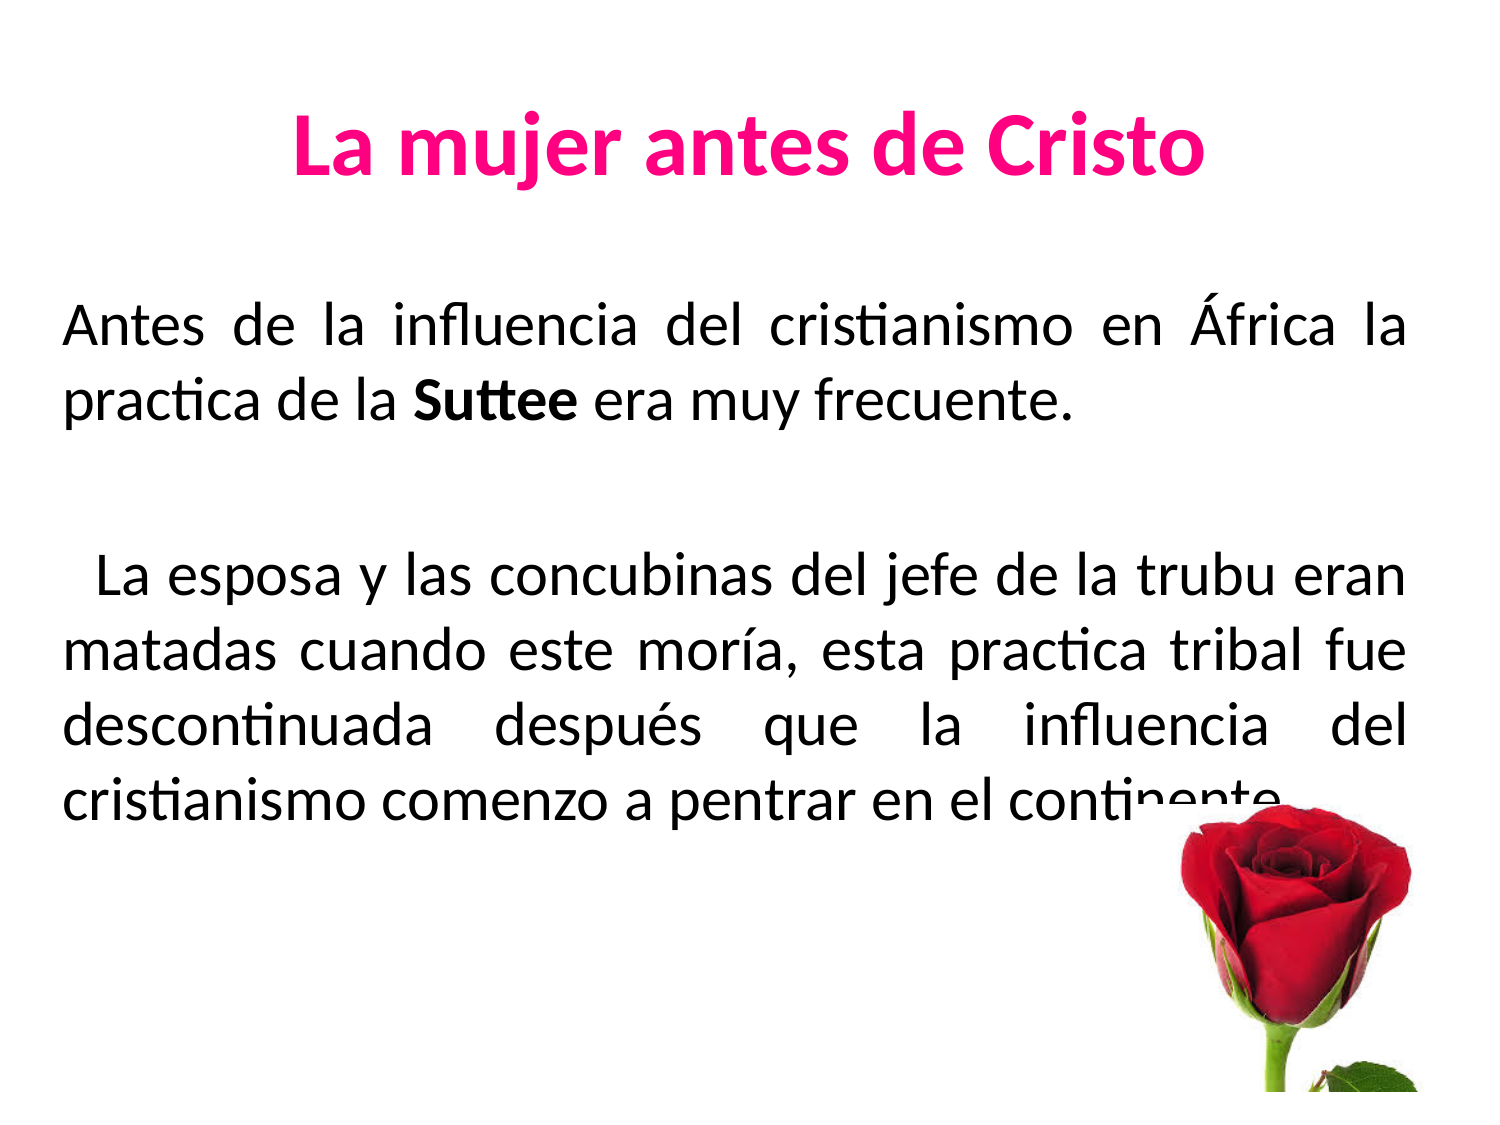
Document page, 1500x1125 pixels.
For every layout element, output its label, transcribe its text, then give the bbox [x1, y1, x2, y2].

title La mujer antes de Cristo [75, 45, 1425, 199]
list Antes de la influencia del cristianismo en África la practica de la Suttee era muy frecuente. La esposa y las concubinas del jefe de la trubu eran matadas cuando este moría, esta practica tribal fue descontinuada después que la influencia del cristianismo comenzo a pentrar en el continente. [47, 199, 1425, 1005]
picture [1137, 804, 1426, 1092]
